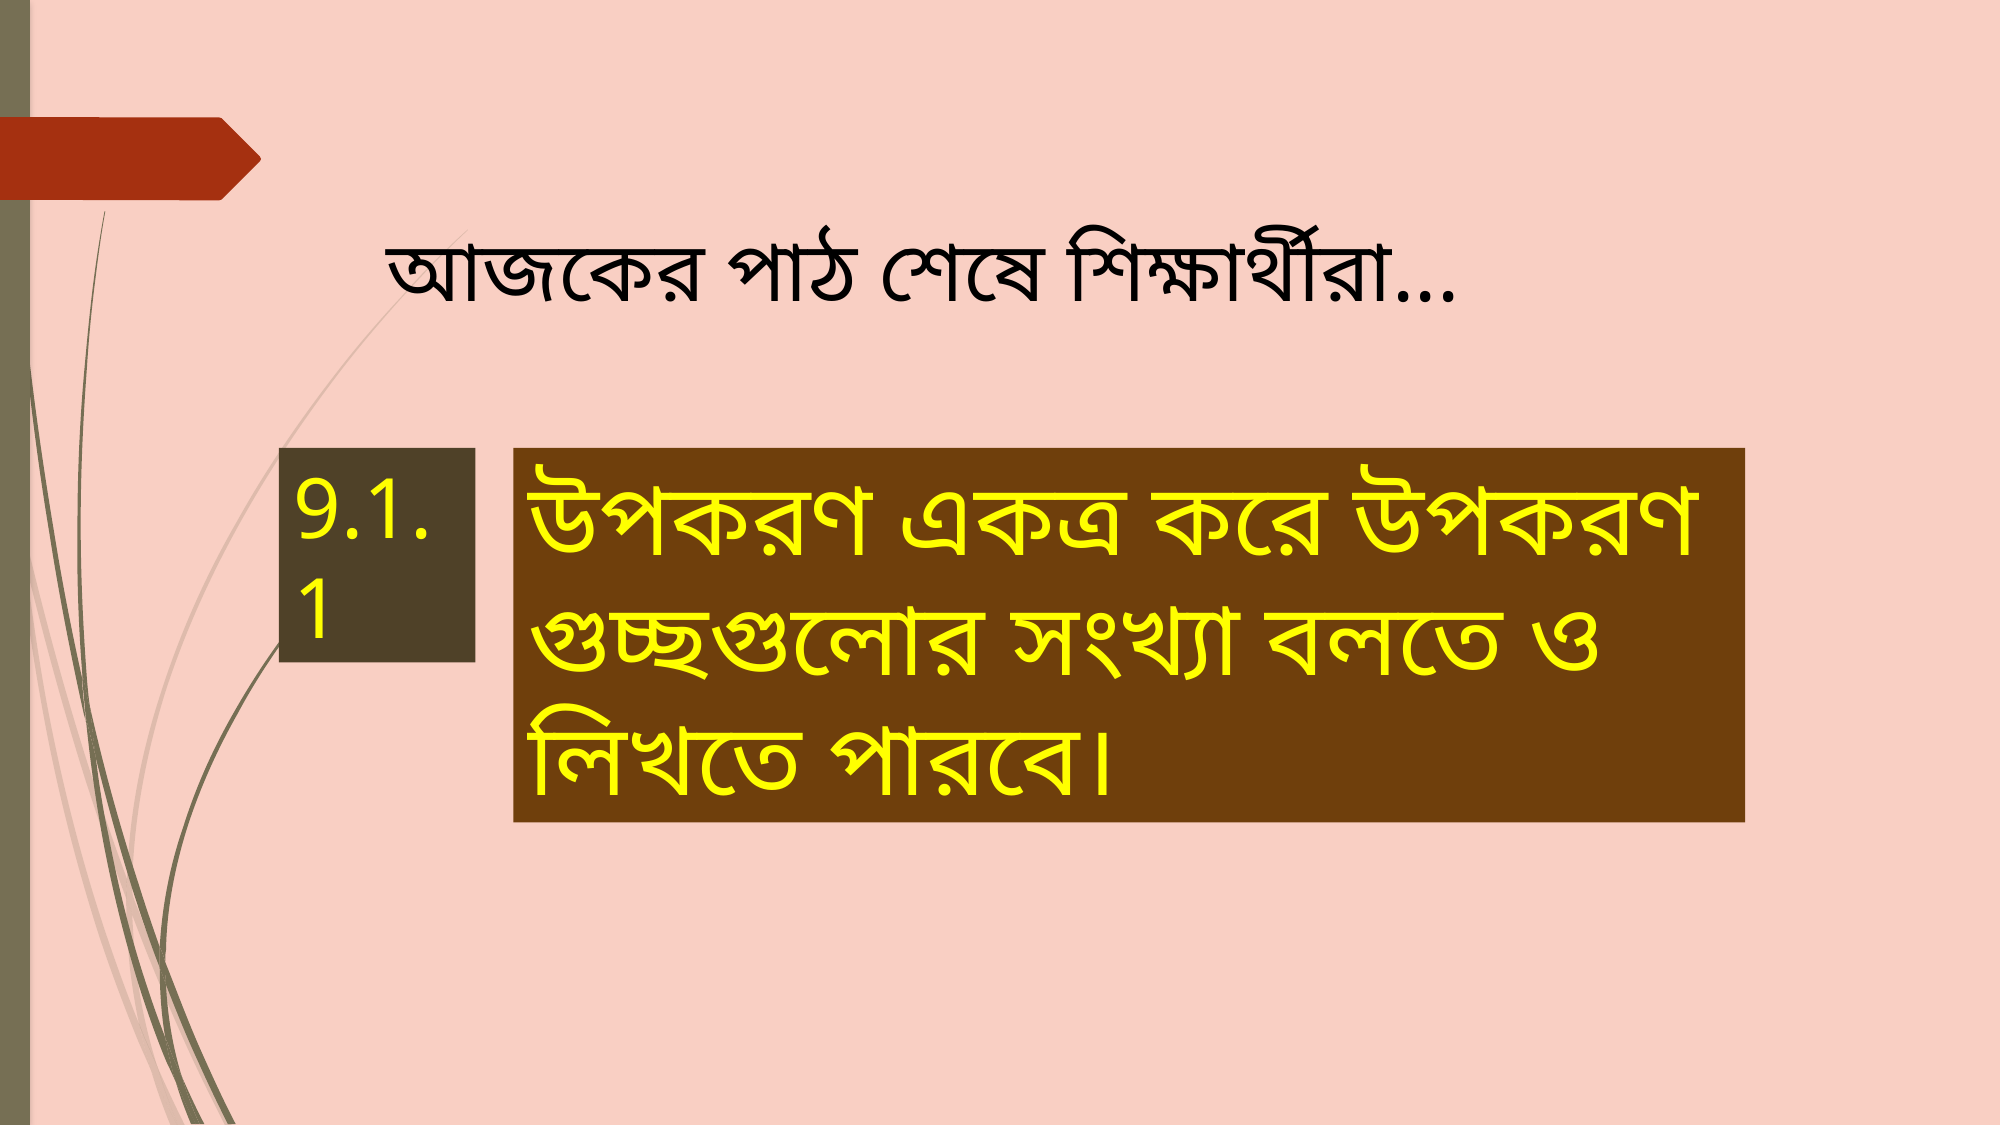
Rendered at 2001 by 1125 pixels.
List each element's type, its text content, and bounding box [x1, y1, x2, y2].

text_box উপকরণ একত্র করে উপকরণ গুচ্ছগুলোর সংখ্যা বলতে ও লিখতে পারবে। [513, 447, 1746, 823]
text_box আজকের পাঠ শেষে শিক্ষার্থীরা... [371, 211, 1665, 326]
text_box 9.1.1 [278, 447, 476, 663]
